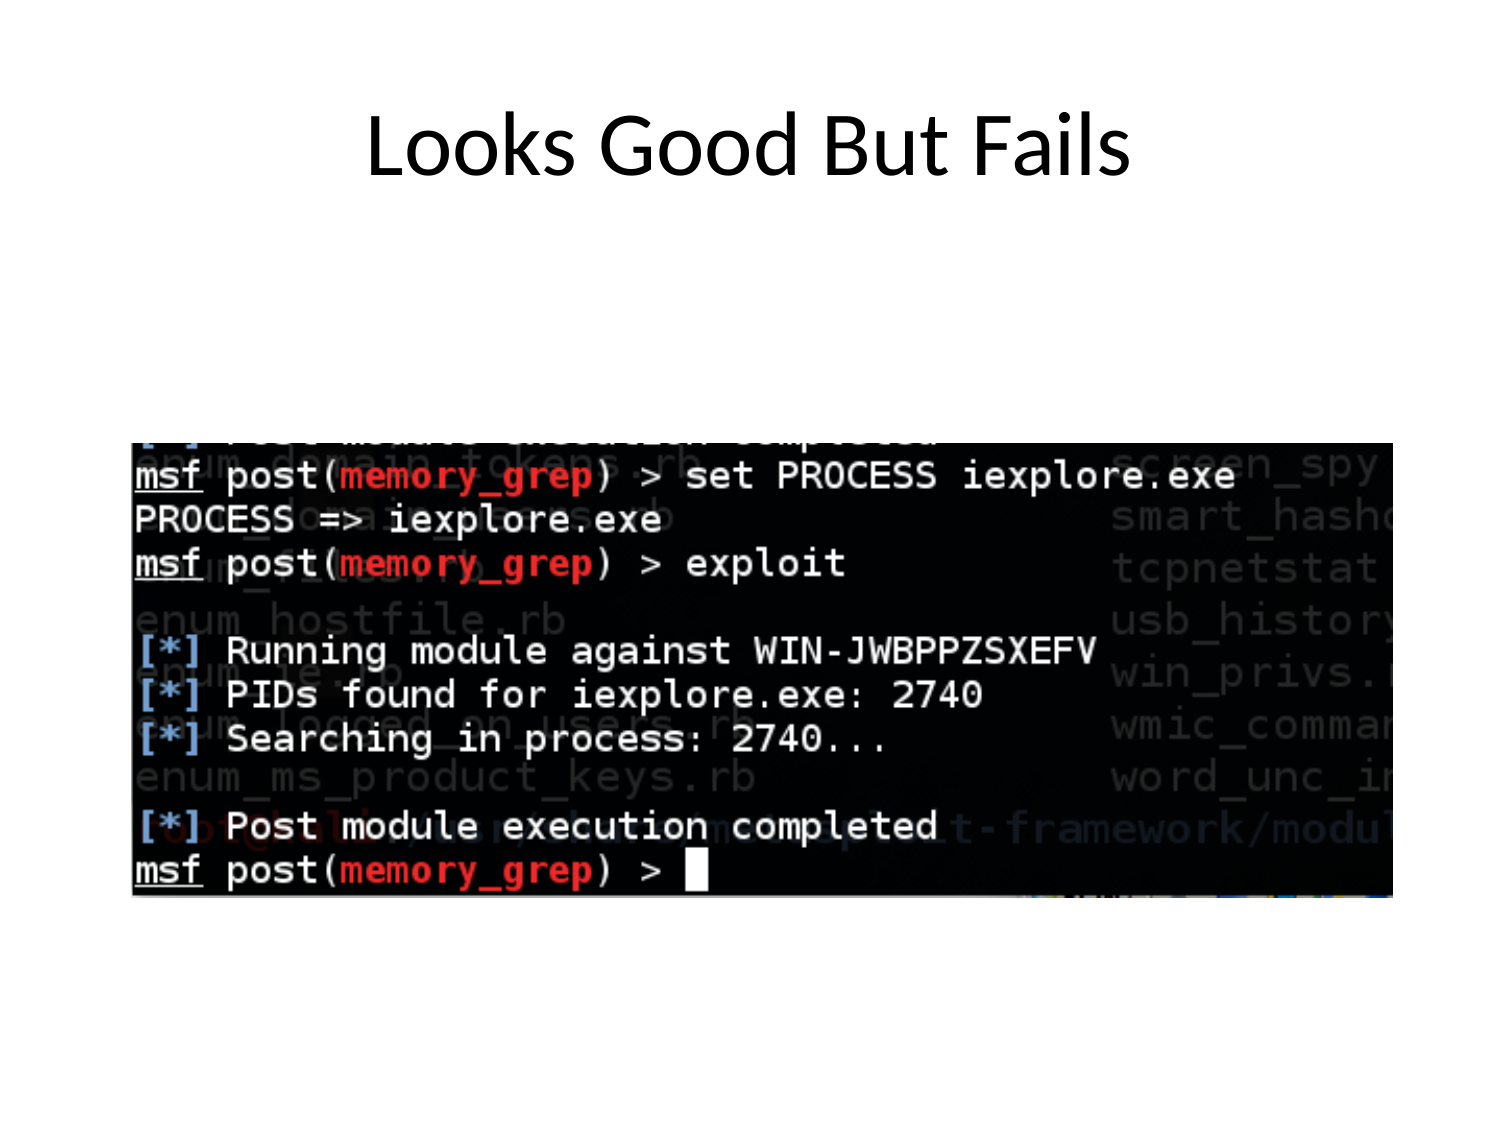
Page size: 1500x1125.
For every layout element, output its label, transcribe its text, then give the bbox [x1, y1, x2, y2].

picture [131, 443, 1393, 899]
title Looks Good But Fails [75, 45, 1425, 233]
